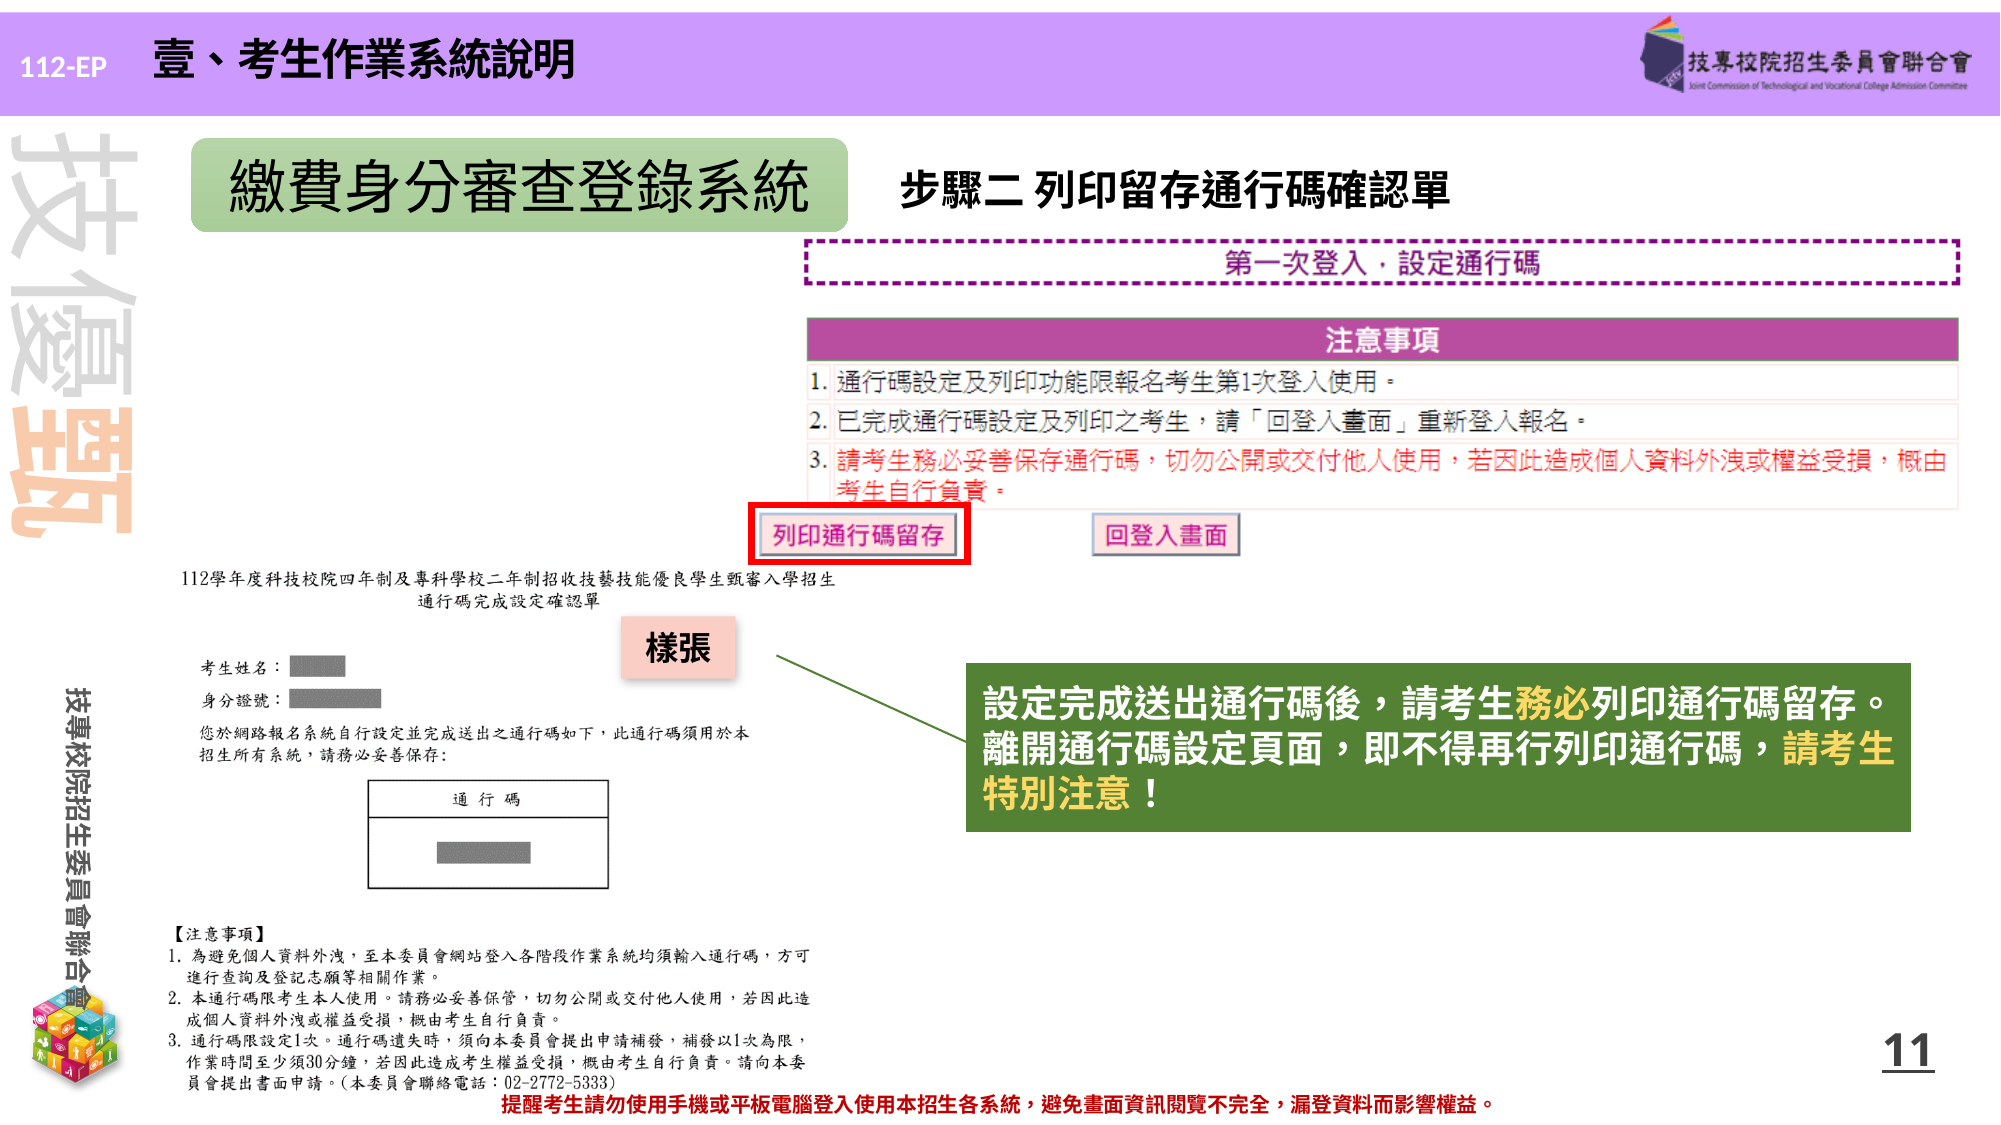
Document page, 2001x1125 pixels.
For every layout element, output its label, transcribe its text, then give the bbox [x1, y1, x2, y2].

text_box 壹、考生作業系統說明 [137, 13, 1488, 109]
text_box 步驟二 列印留存通行碼確認單 [884, 140, 1488, 235]
picture [751, 235, 1973, 560]
text_box 設定完成送出通行碼後，請考生務必列印通行碼留存。離開通行碼設定頁面，即不得再行列印通行碼，請考生特別注意！ [843, 663, 1911, 832]
picture [1640, 15, 1972, 93]
picture [161, 565, 843, 1093]
picture [21, 985, 129, 1094]
text_box 繳費身分審查登錄系統 [190, 137, 849, 233]
